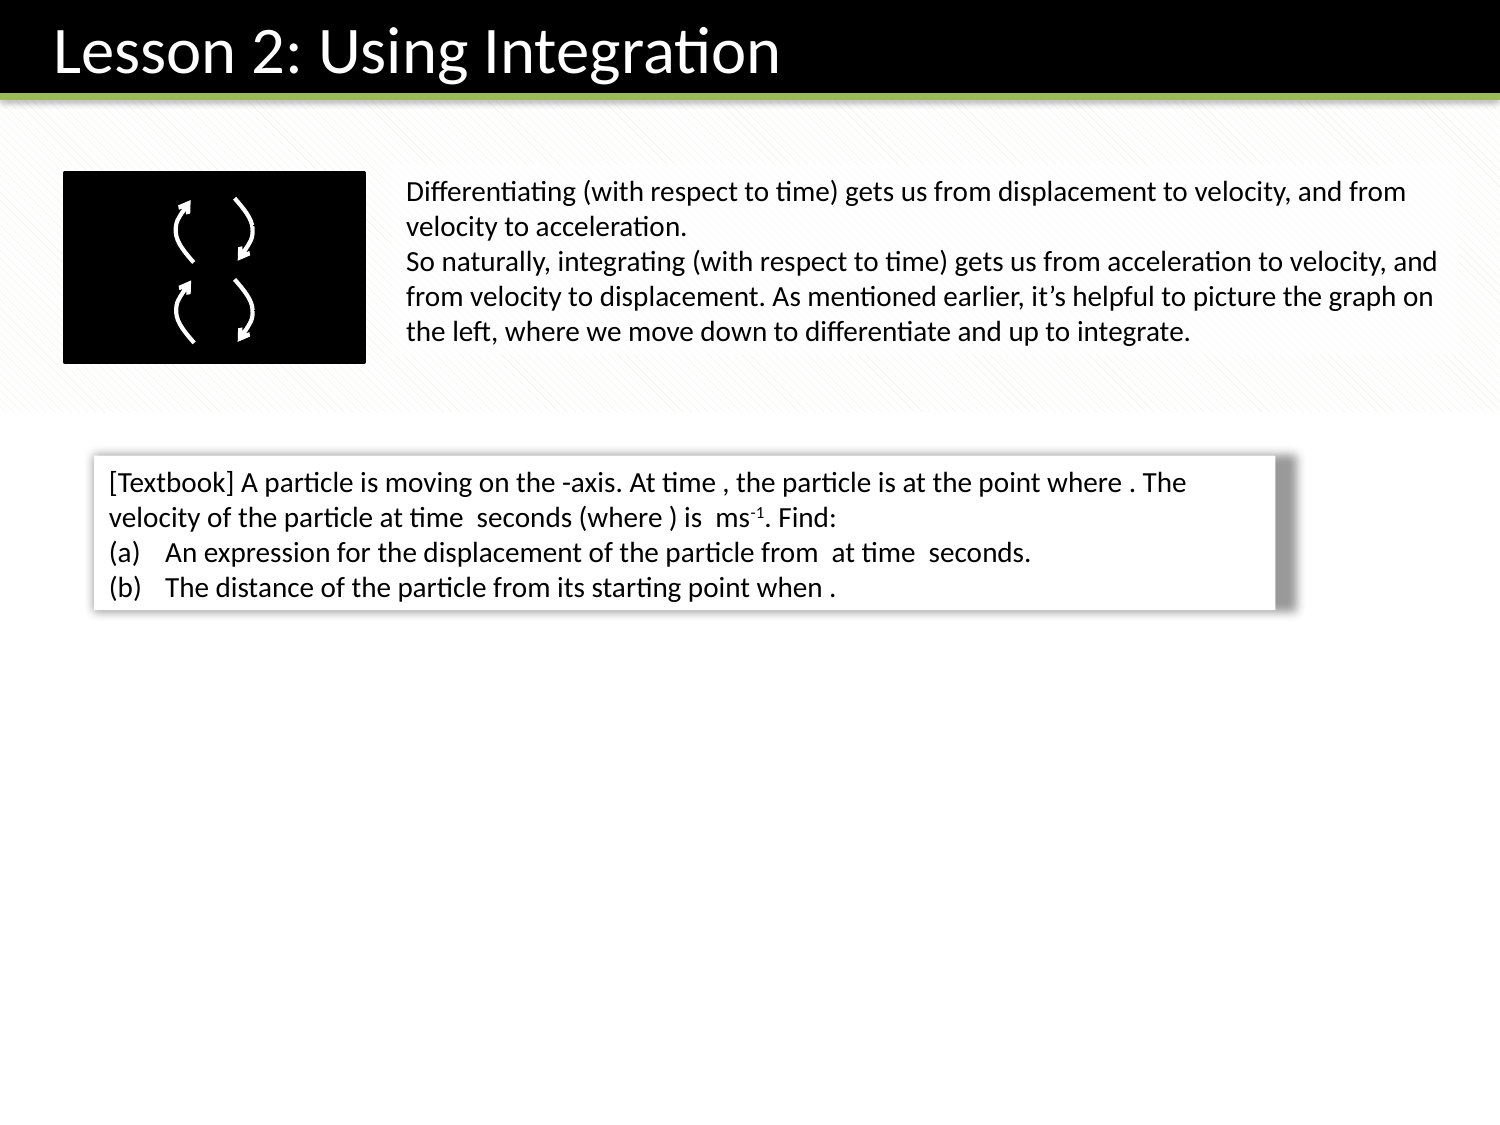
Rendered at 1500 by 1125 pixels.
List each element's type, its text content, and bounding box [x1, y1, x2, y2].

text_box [0, 0, 1500, 99]
text_box [174, 280, 196, 345]
text_box [233, 278, 255, 342]
text_box [233, 196, 255, 261]
text_box [0, 108, 1500, 415]
text_box [173, 200, 196, 264]
text_box Differentiating (with respect to time) gets us from displacement to velocity, and from velocity to acceleration. So naturally, integrating (with respect to time) gets us from acceleration to velocity, and from velocity to displacement. As mentioned earlier, it’s helpful to picture the graph on the left, where we move down to differentiate and up to integrate. [391, 164, 1458, 355]
